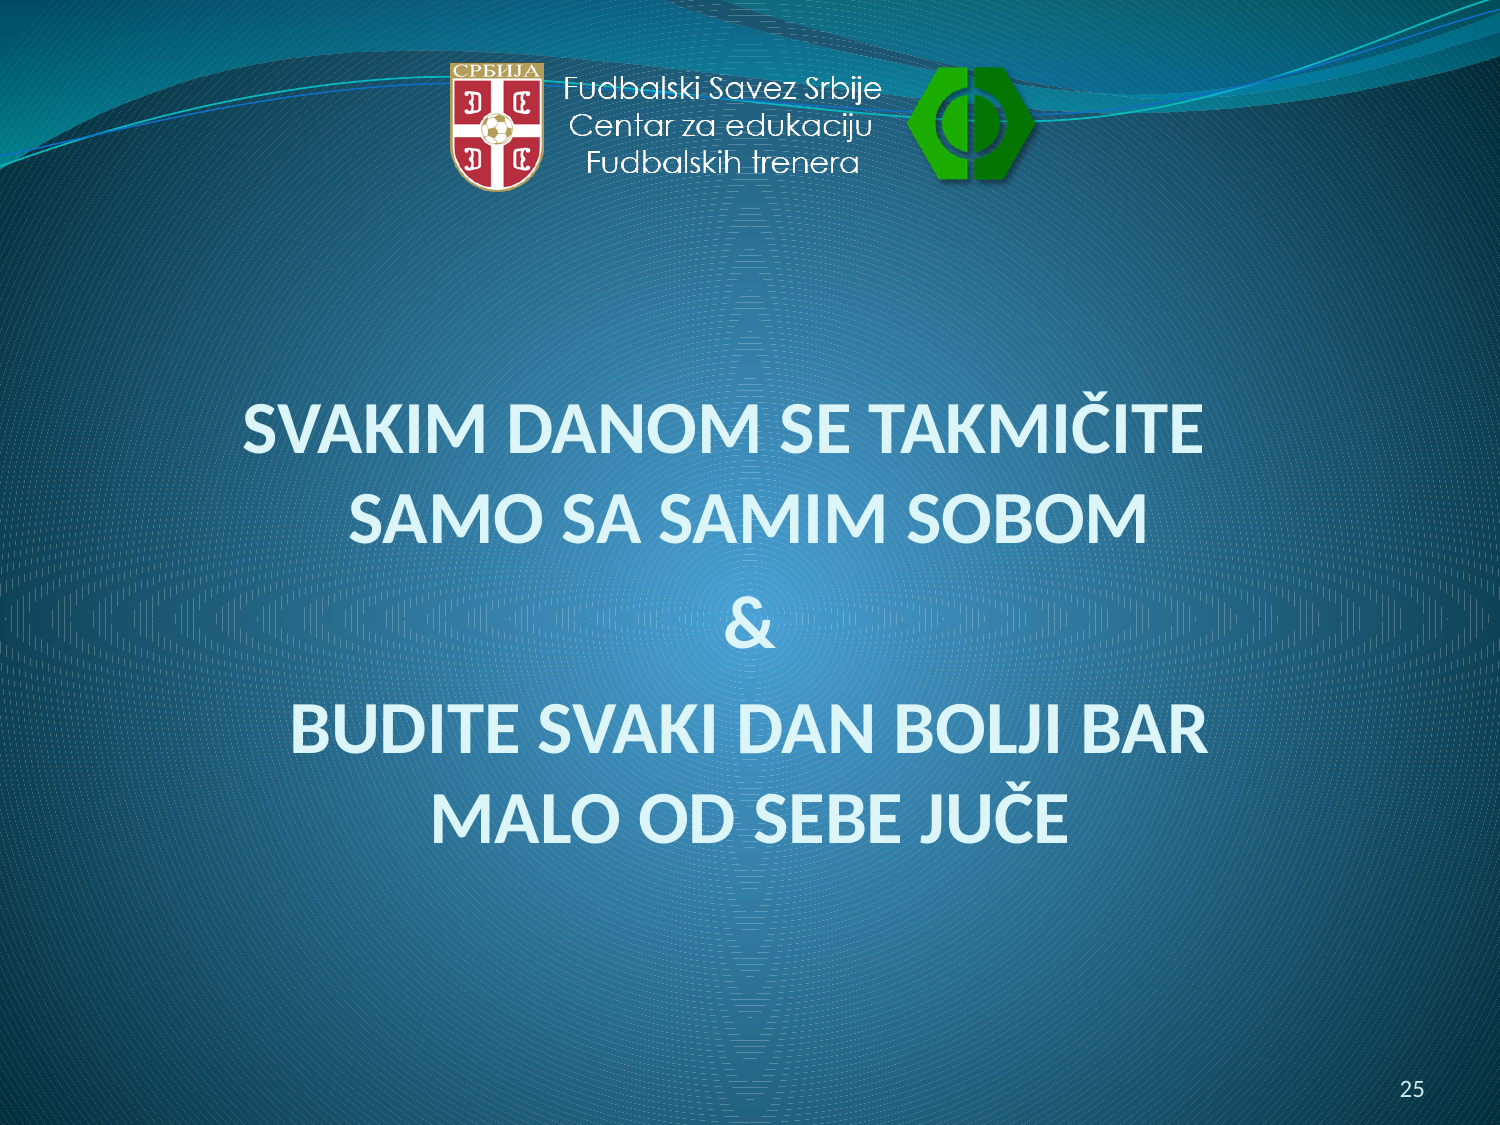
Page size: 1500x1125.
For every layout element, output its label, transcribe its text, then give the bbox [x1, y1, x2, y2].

list SVAKIM DANOM SE TAKMIČITE SAMO SA SAMIM SOBOM & BUDITE SVAKI DAN BOLJI BAR MALO OD SEBE JUČE [187, 212, 1313, 1025]
slide_number 25 [1299, 1042, 1425, 1103]
picture [449, 58, 1051, 226]
